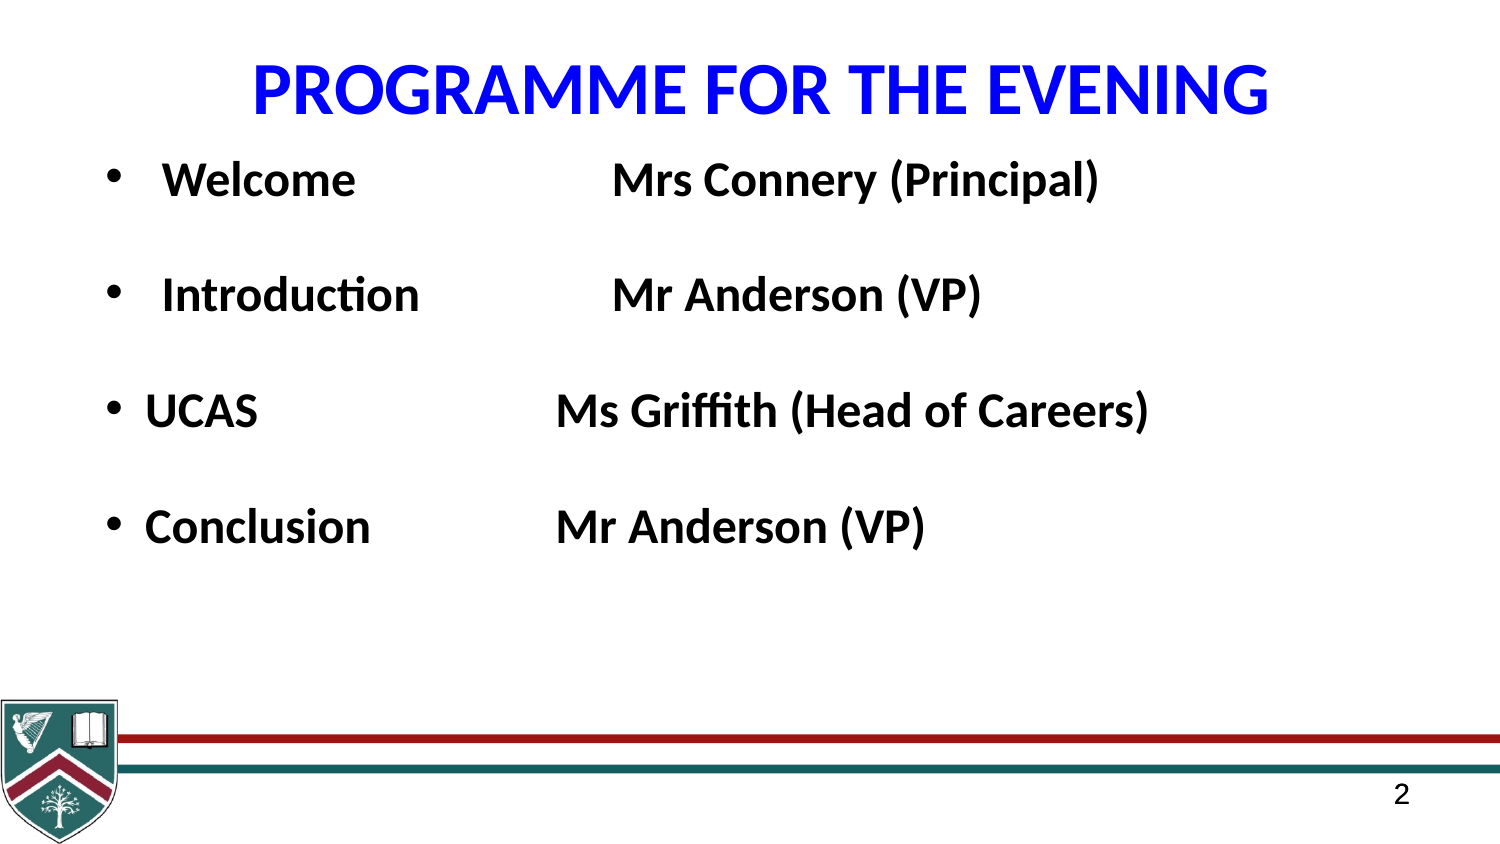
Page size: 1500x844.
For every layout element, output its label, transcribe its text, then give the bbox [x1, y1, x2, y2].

subtitle Welcome Mrs Connery (Principal) Introduction Mr Anderson (VP) UCAS Ms Griffith (Head of Careers) Conclusion Mr Anderson (VP) [90, 149, 1426, 594]
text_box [0, 699, 1500, 844]
title PROGRAMME FOR THE EVENING [123, 31, 1400, 149]
